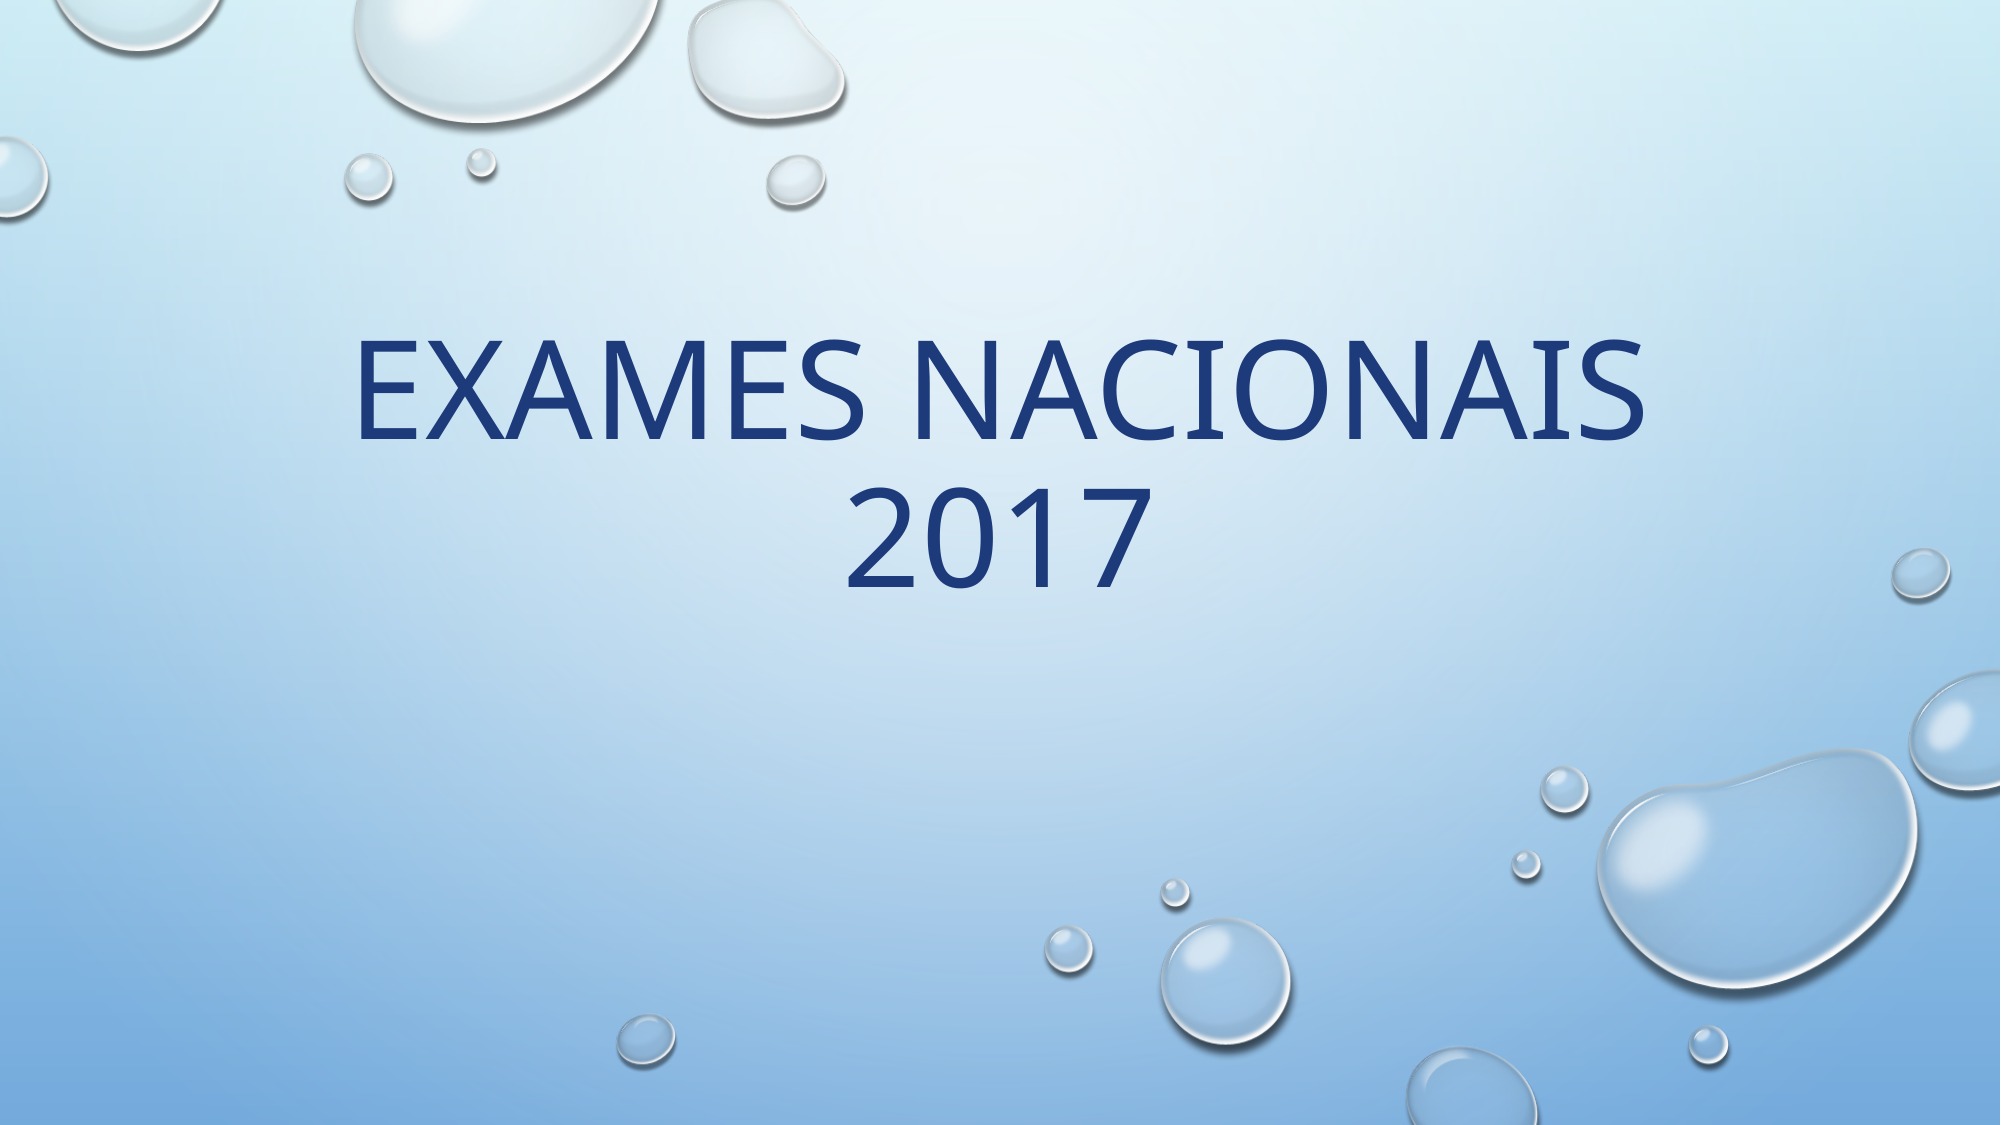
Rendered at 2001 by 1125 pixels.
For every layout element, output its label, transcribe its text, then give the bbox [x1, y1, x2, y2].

picture [0, 0, 2000, 1125]
title Exames Nacionais 2017 [287, 213, 1713, 625]
